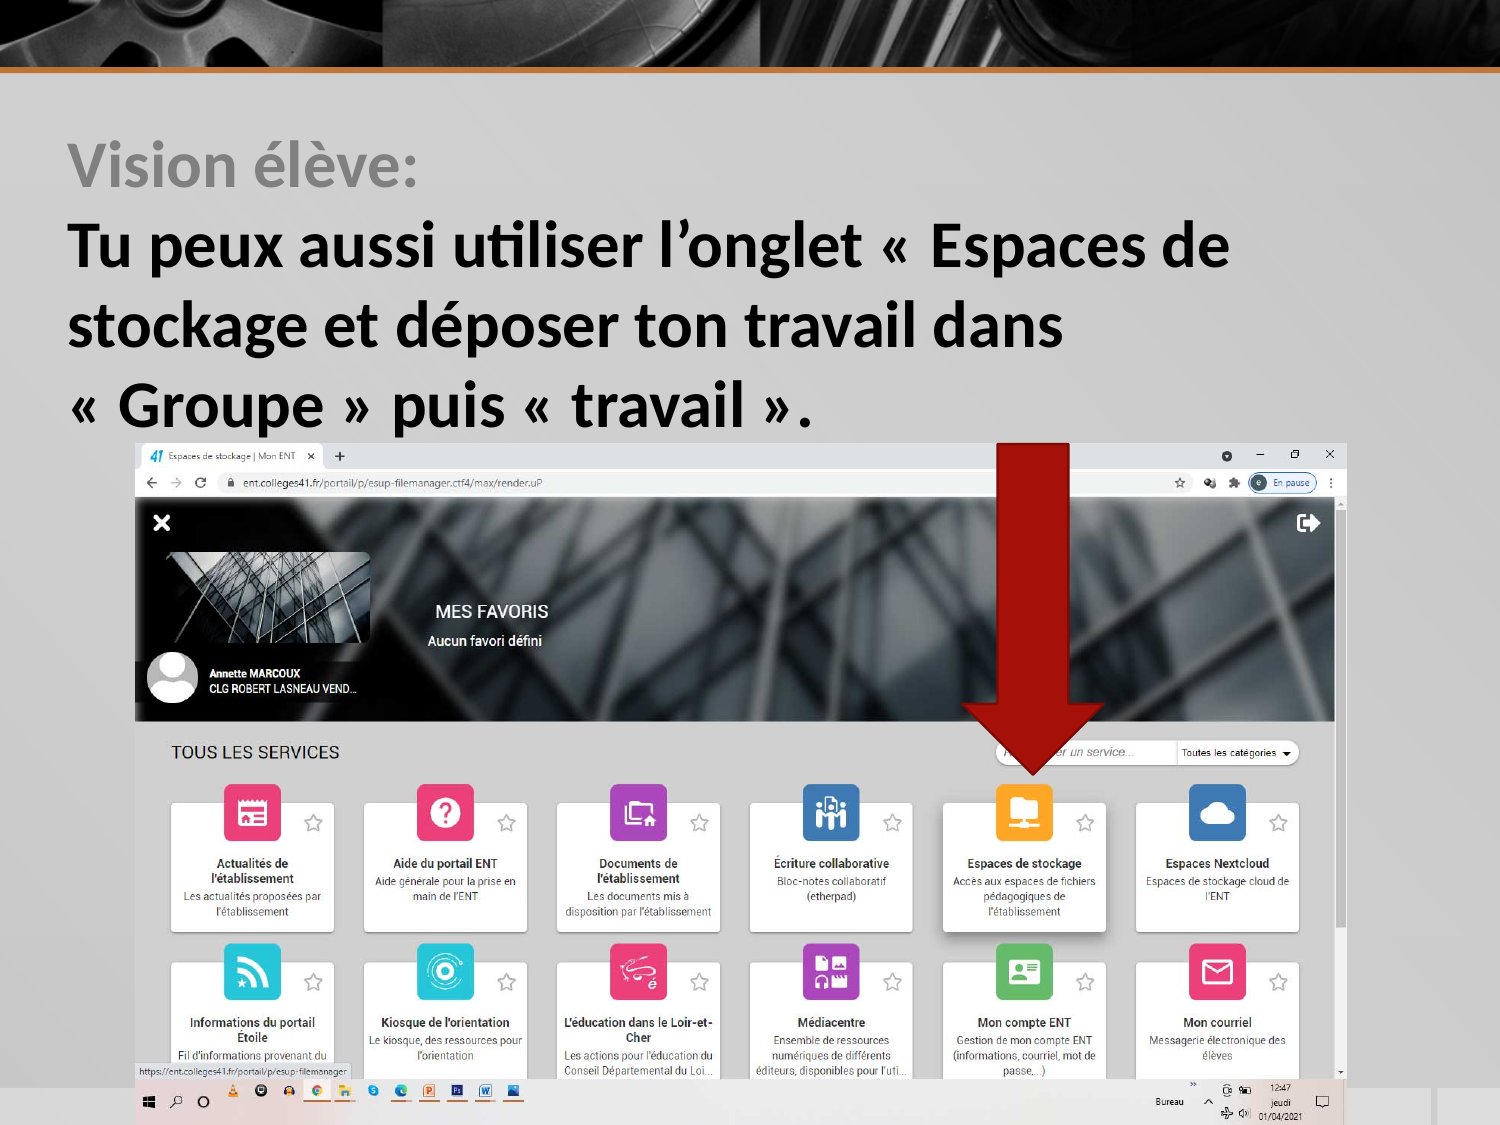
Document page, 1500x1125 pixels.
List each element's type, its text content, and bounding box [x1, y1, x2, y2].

picture [0, 0, 1500, 67]
picture [135, 443, 1347, 1125]
text_box Vision élève: Tu peux aussi utiliser l’onglet « Espaces de stockage et déposer ton travail dans « Groupe » puis « travail ». [53, 113, 1282, 449]
